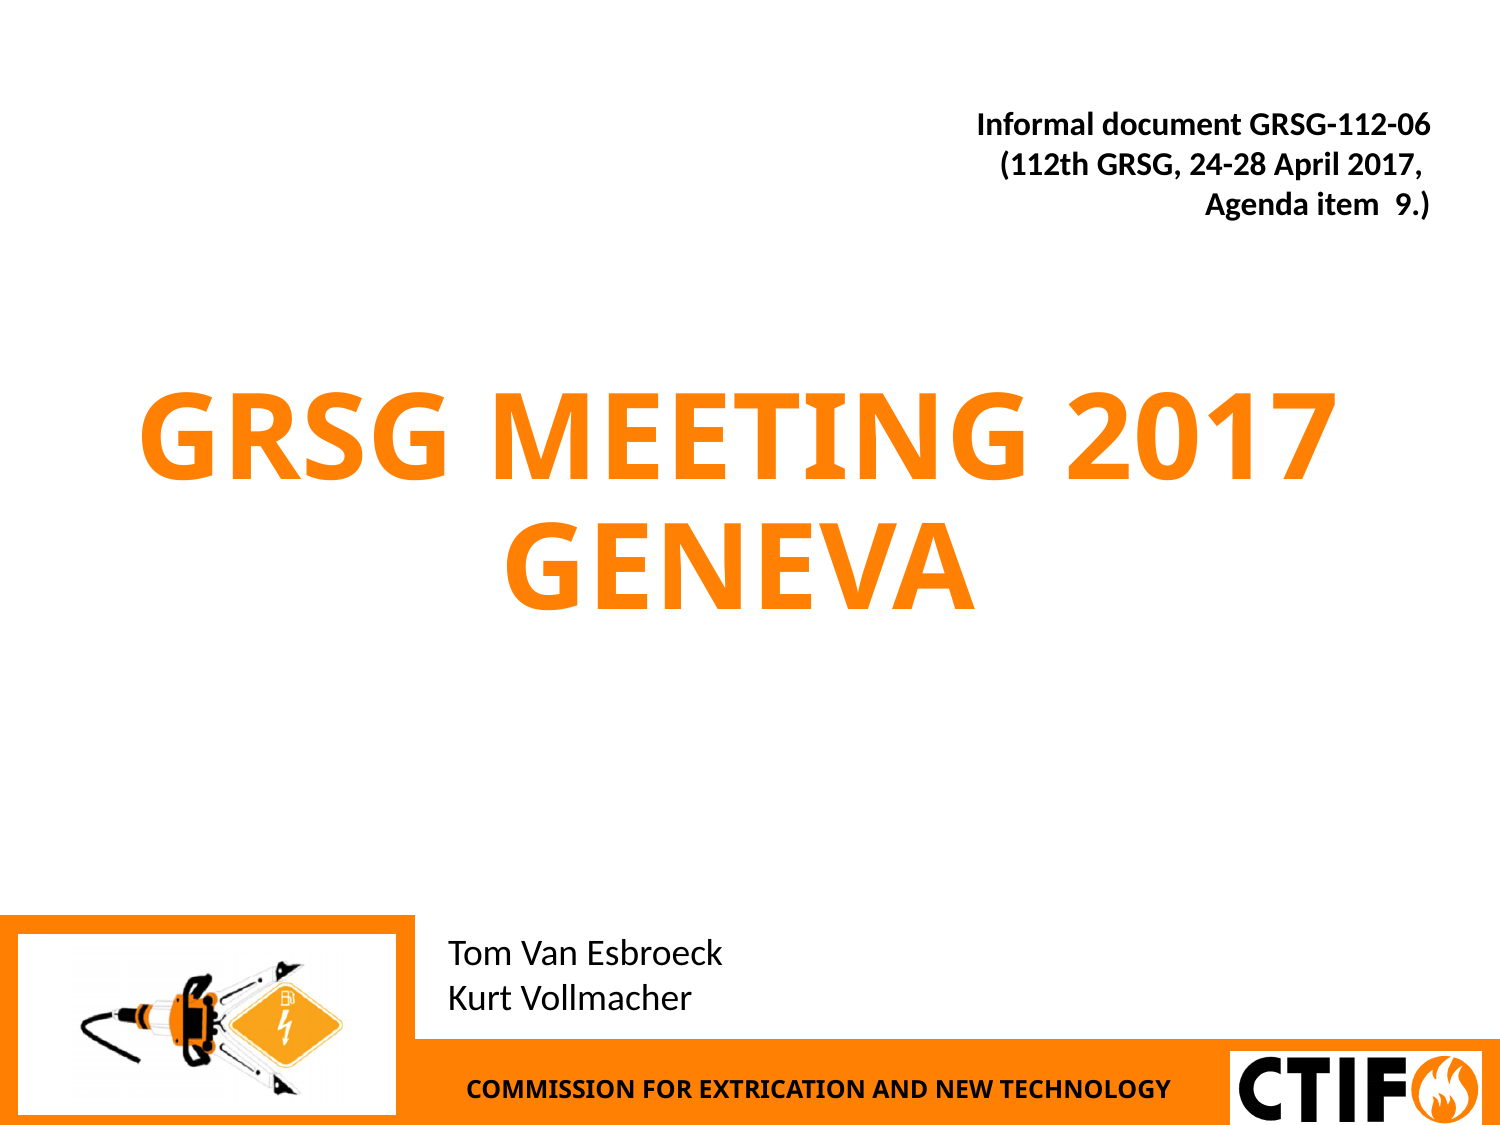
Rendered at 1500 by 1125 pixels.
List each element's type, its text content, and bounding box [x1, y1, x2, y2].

title GRSG MEETING 2017 GENEVA [116, 251, 1359, 643]
picture [1230, 1051, 1482, 1125]
picture [67, 940, 348, 1109]
text_box Informal document GRSG-112-06 (112th GRSG, 24-28 April 2017, Agenda item 9.) [943, 95, 1446, 230]
text_box Tom Van Esbroeck Kurt Vollmacher [433, 920, 1011, 1025]
